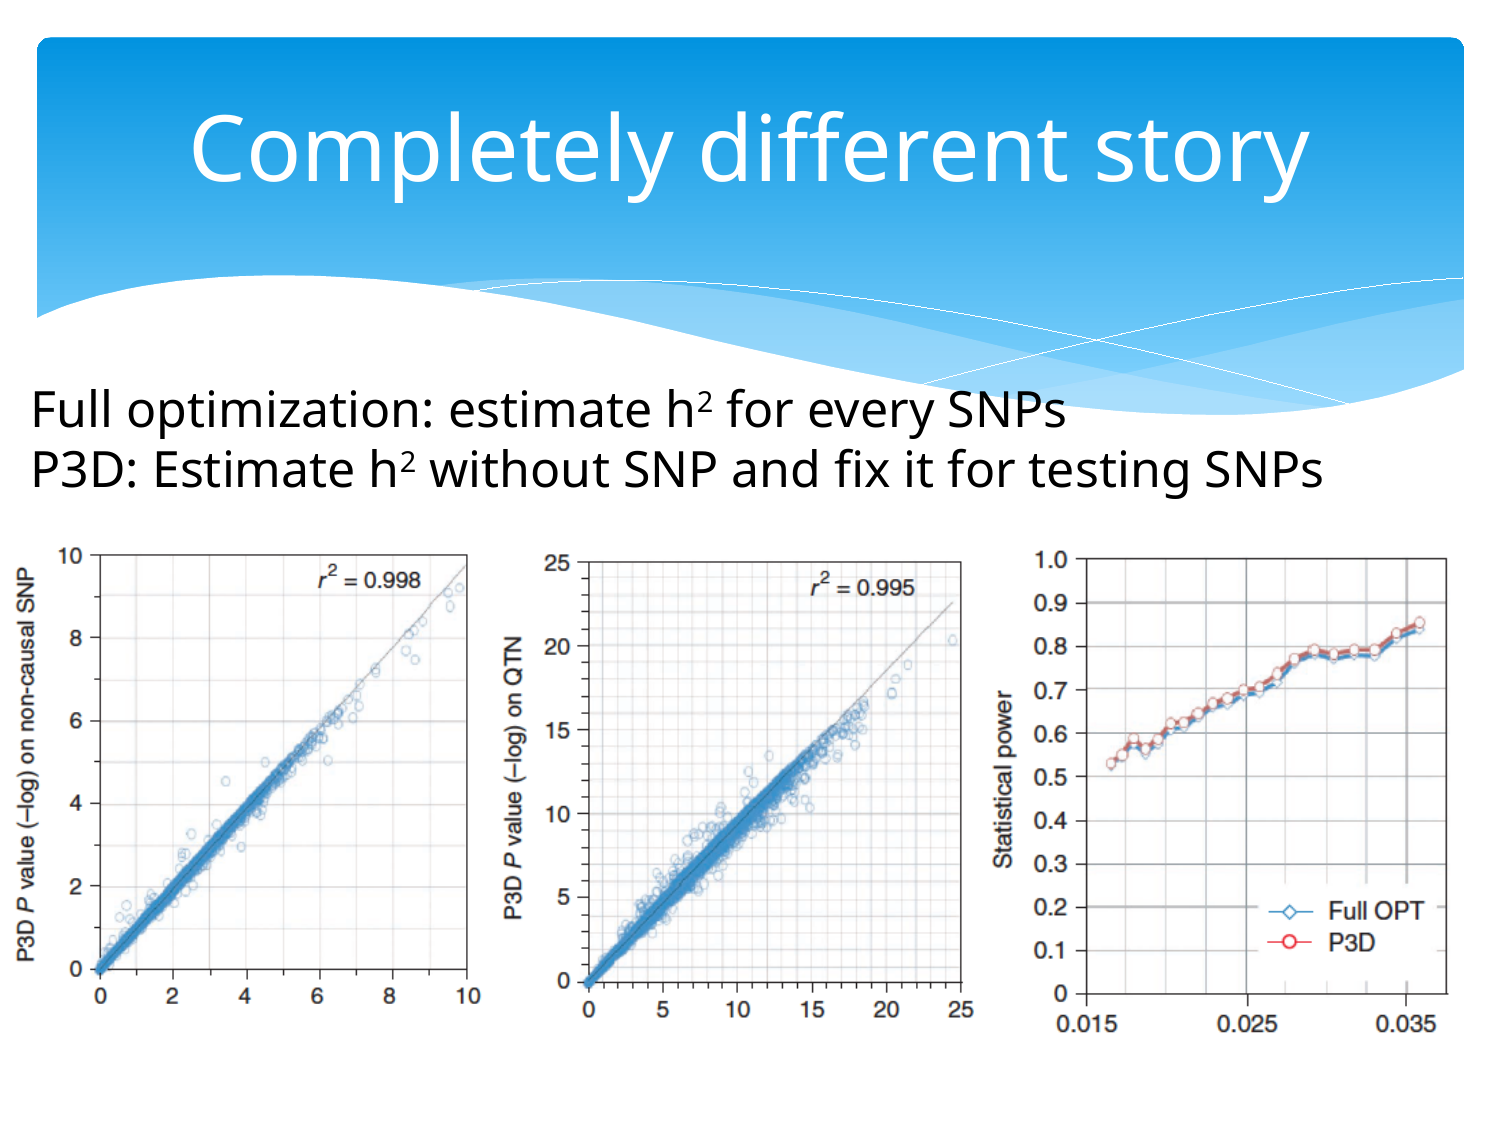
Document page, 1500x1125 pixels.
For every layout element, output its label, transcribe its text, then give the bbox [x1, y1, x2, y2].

text_box Full optimization: estimate h2 for every SNPs P3D: Estimate h2 without SNP and fix it for testing SNPs [15, 369, 1485, 505]
picture [0, 538, 1477, 1041]
title Completely different story [75, 55, 1425, 234]
